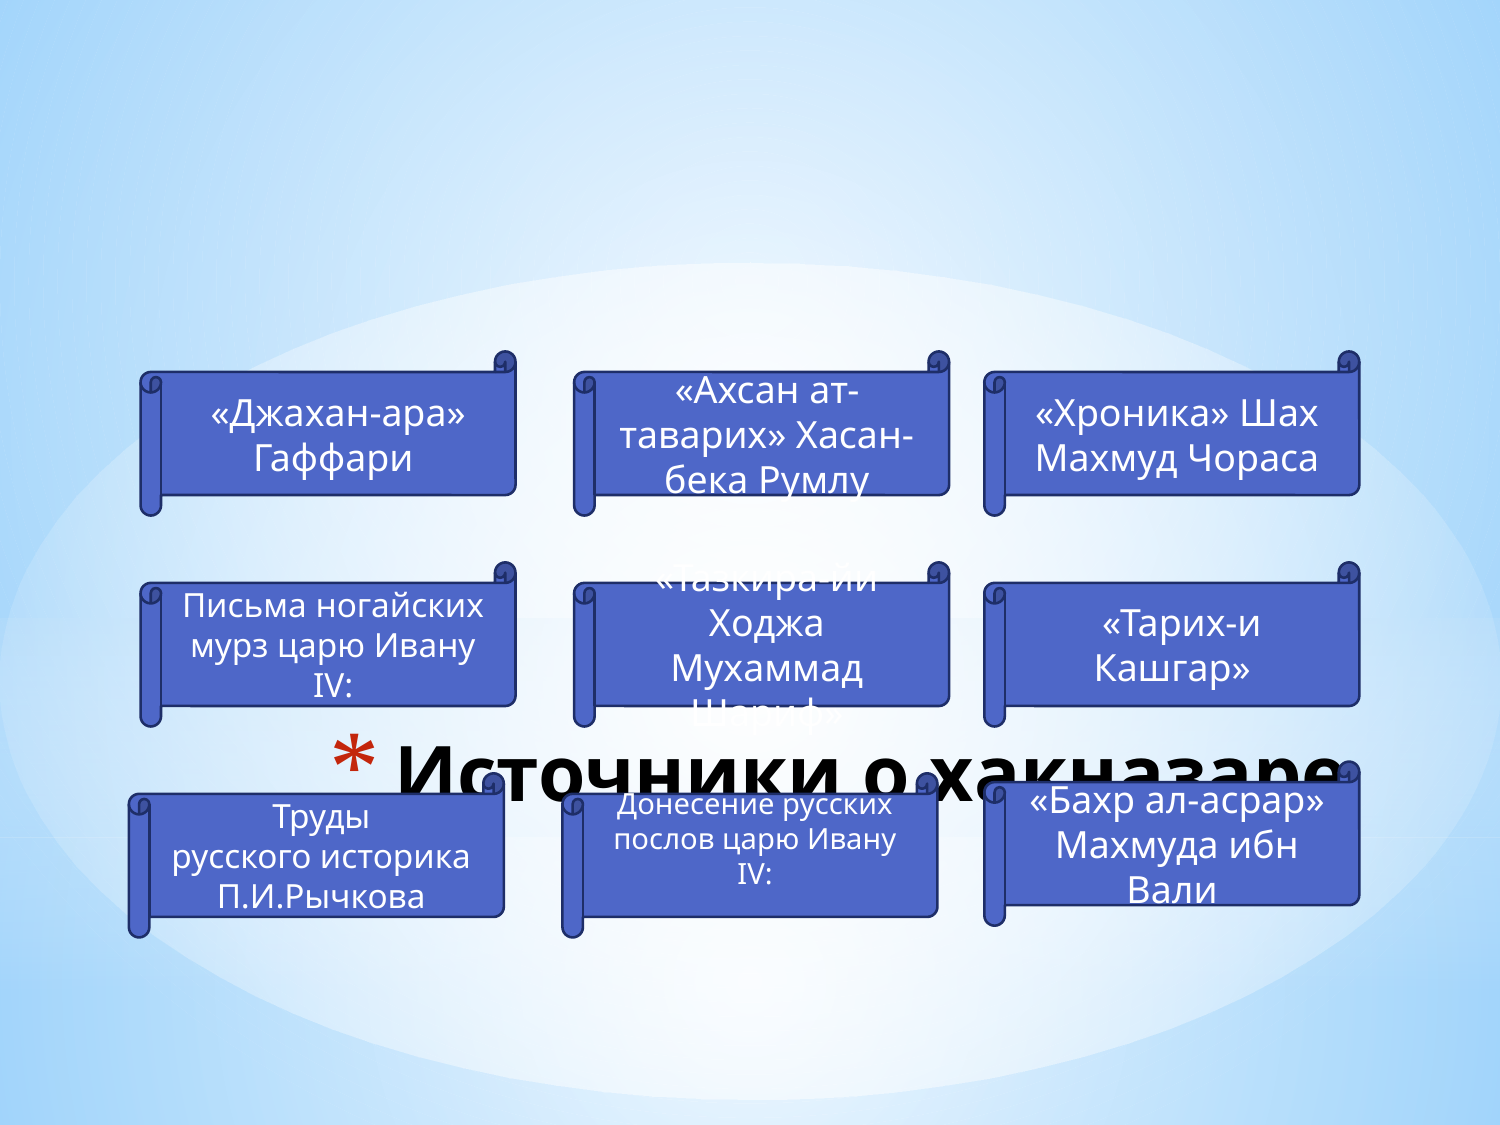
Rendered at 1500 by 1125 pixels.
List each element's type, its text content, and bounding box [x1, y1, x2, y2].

text_box Труды русского историка П.И.Рычкова [127, 772, 506, 939]
title Источники о хакназаре [506, 717, 1363, 905]
text_box «Бахр ал-асрар» Махмуда ибн Вали [982, 760, 1361, 927]
list [225, 539, 551, 900]
text_box Донесение русских послов царю Ивану IV: [561, 772, 939, 939]
text_box «Тазкира-йи Ходжа Мухаммад Шариф» [572, 561, 951, 728]
text_box Письма ногайских мурз царю Ивану IV: [139, 561, 517, 728]
text_box «Ахсан ат-таварих» Хасан-бека Румлу [572, 350, 951, 517]
text_box «Тарих-и Кашгар» [982, 561, 1361, 728]
text_box «Хроника» Шах Махмуд Чораса [982, 350, 1361, 517]
text_box «Джахан-ара» Гаффари [139, 350, 517, 517]
